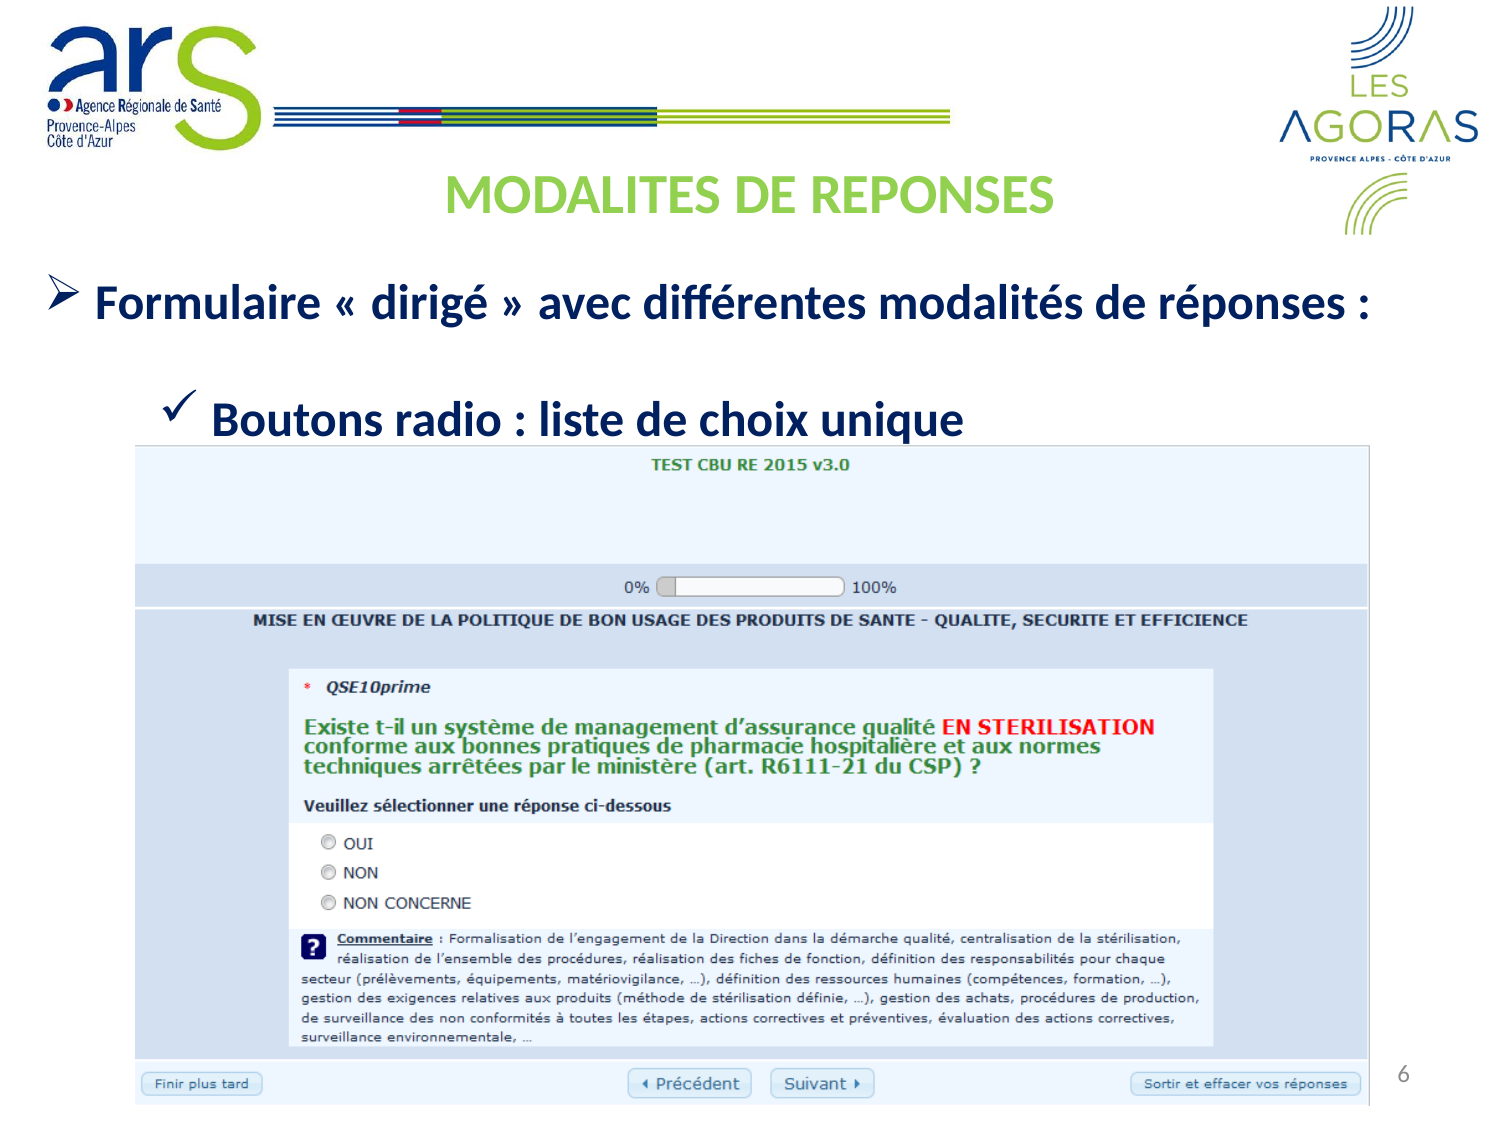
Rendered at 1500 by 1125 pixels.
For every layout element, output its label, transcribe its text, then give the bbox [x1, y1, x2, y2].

slide_number 6 [1374, 1042, 1425, 1103]
picture [1257, 0, 1500, 243]
title MODALITES DE REPONSES [75, 149, 1252, 233]
text_box Formulaire « dirigé » avec différentes modalités de réponses : Boutons radio : liste de choix unique [29, 261, 1471, 514]
picture [135, 444, 1370, 1107]
picture [17, 0, 963, 173]
